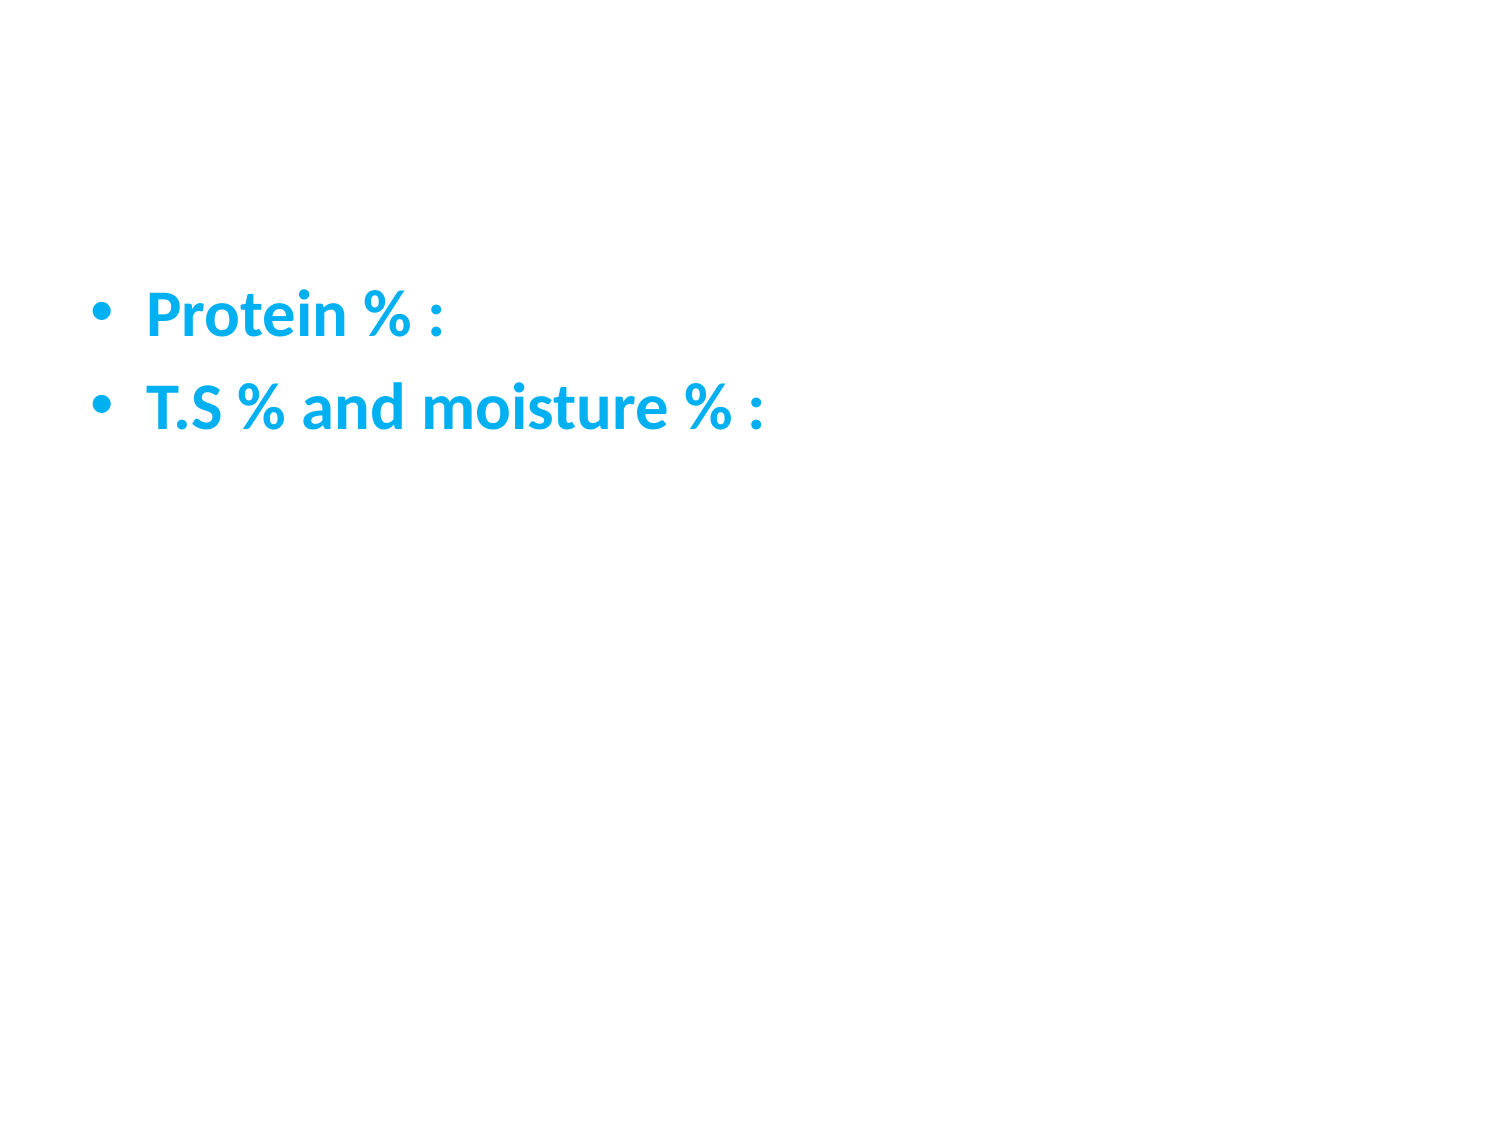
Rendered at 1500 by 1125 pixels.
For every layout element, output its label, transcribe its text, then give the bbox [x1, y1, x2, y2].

list Protein % : T.S % and moisture % : [75, 262, 1425, 1005]
